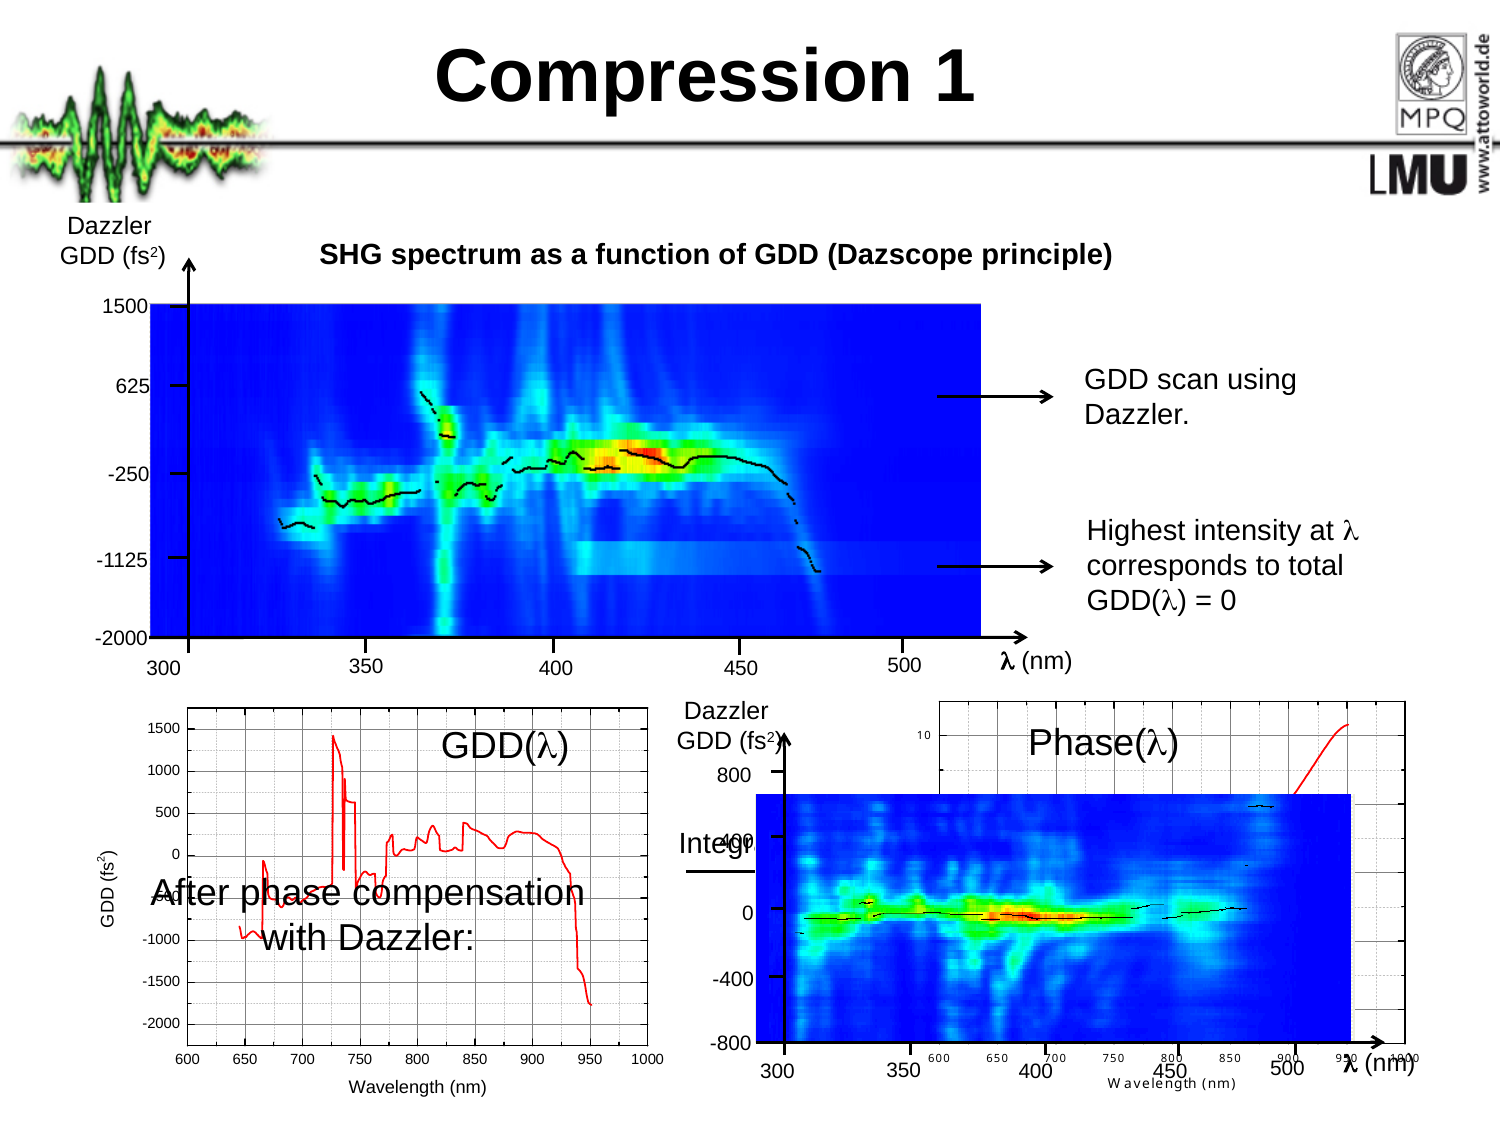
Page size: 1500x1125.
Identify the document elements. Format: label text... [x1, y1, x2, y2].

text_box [675, 687, 1432, 1086]
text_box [37, 202, 1139, 688]
text_box Compression 1 [0, 18, 1412, 115]
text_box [66, 653, 659, 1125]
picture [0, 0, 1500, 1125]
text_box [663, 645, 1500, 1124]
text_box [936, 352, 1410, 439]
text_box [936, 503, 1412, 626]
